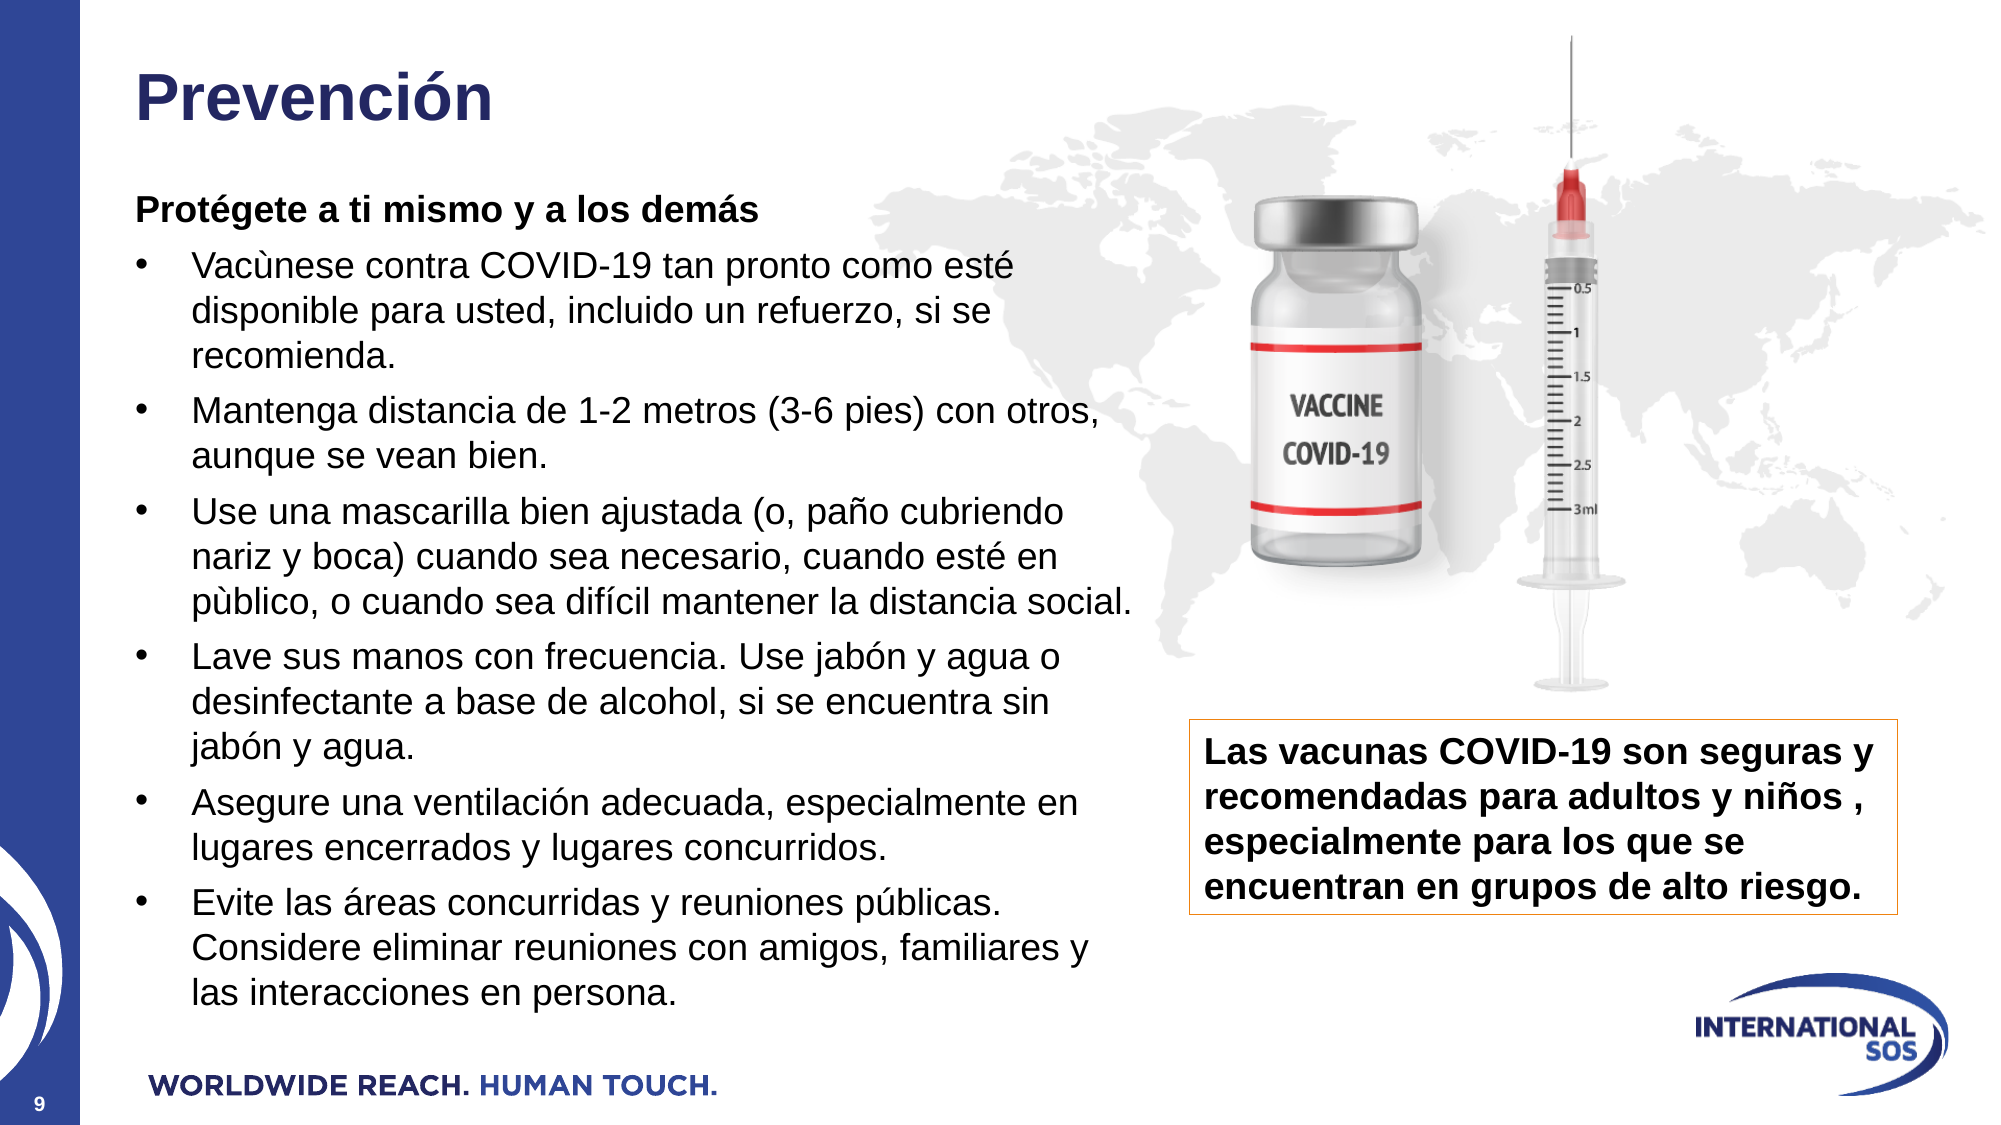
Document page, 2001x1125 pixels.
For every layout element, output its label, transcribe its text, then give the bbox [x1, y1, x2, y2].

text_box Las vacunas COVID-19 son seguras y recomendadas para adultos y niños , especialmente para los que se encuentran en grupos de alto riesgo. [1189, 719, 1898, 915]
picture [846, 0, 2000, 708]
list Protégete a ti mismo y a los demás Vacùnese contra COVID-19 tan pronto como esté disponible para usted, incluido un refuerzo, si se recomienda. Mantenga distancia de 1-2 metros (3-6 pies) con otros, aunque se vean bien. Use una mascarilla bien ajustada (o, paño cubriendo nariz y boca) cuando sea necesario, cuando esté en pùblico, o cuando sea difícil mantener la distancia social. Lave sus manos con frecuencia. Use jabón y agua o desinfectante a base de alcohol, si se encuentra sin jabón y agua. Asegure una ventilación adecuada, especialmente en lugares encerrados y lugares concurridos. Evite las áreas concurridas y reuniones públicas. Considere eliminar reuniones con amigos, familiares y las interacciones en persona. [120, 178, 1154, 1016]
picture [1696, 973, 1949, 1096]
text_box Prevención​ [120, 35, 841, 149]
